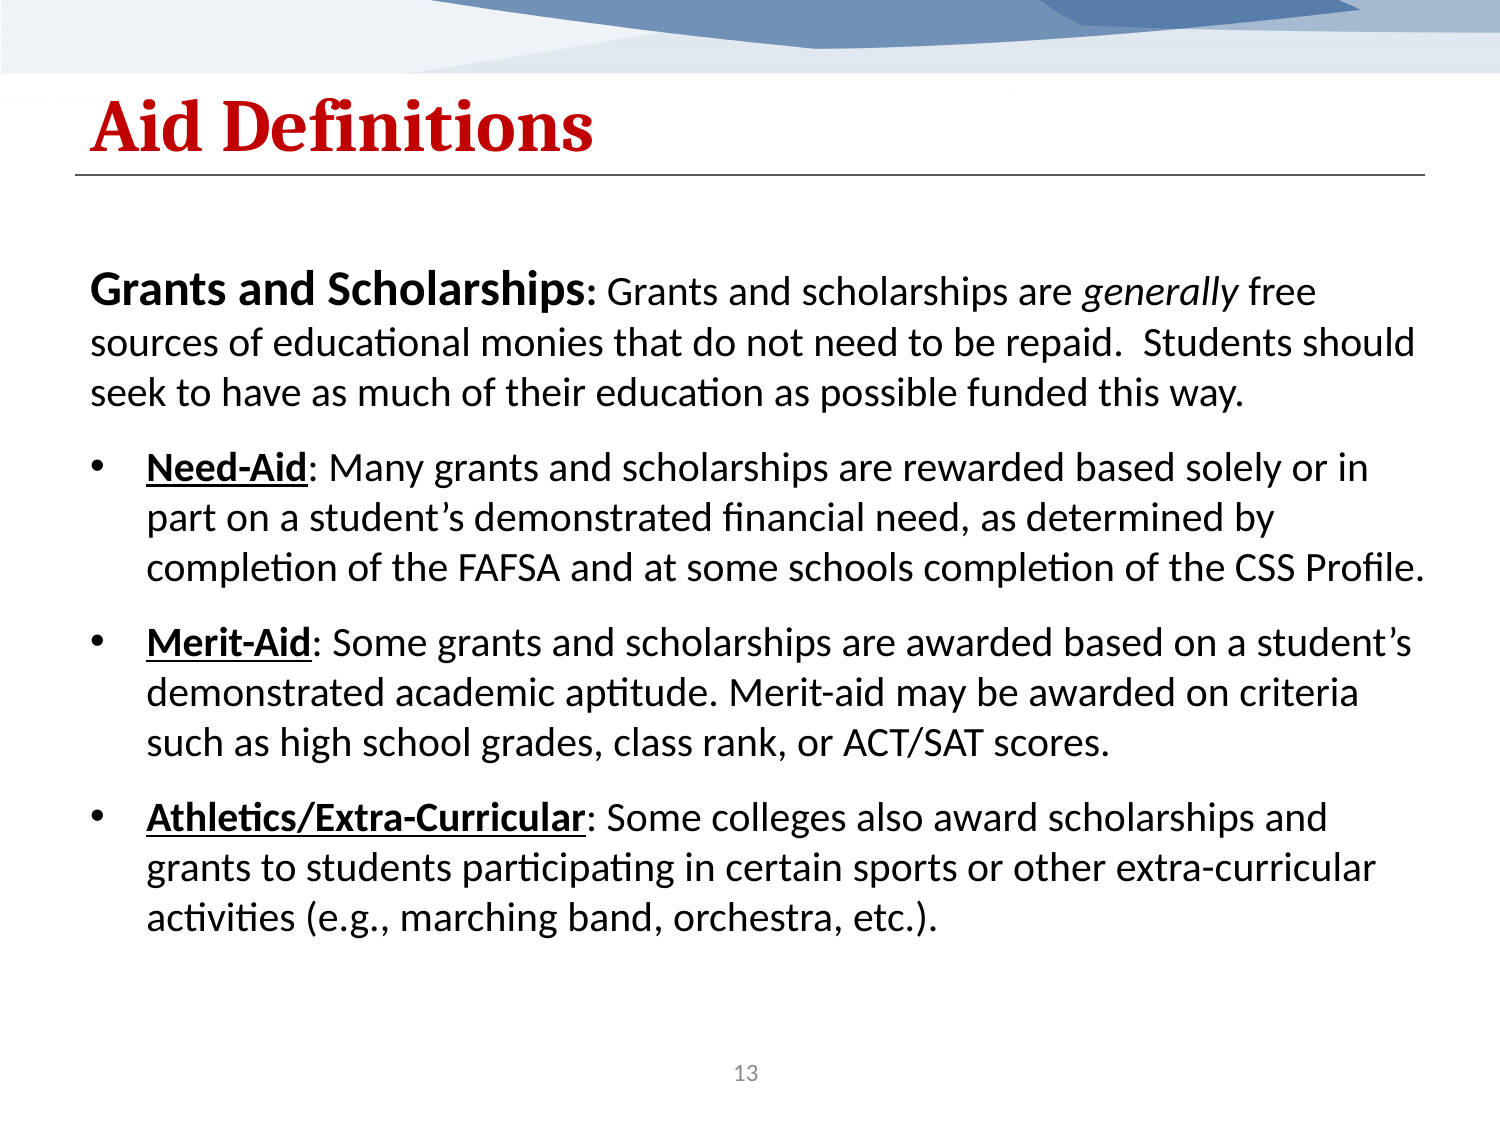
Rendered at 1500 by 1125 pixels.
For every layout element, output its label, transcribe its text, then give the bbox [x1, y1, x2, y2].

title Aid Definitions [74, 74, 1426, 169]
slide_number 13 [608, 1018, 884, 1125]
list Grants and Scholarships: Grants and scholarships are generally free sources of educational monies that do not need to be repaid. Students should seek to have as much of their education as possible funded this way. Need-Aid: Many grants and scholarships are rewarded based solely or in part on a student’s demonstrated financial need, as determined by completion of the FAFSA and at some schools completion of the CSS Profile. Merit-Aid: Some grants and scholarships are awarded based on a student’s demonstrated academic aptitude. Merit-aid may be awarded on criteria such as high school grades, class rank, or ACT/SAT scores. Athletics/Extra-Curricular: Some colleges also award scholarships and grants to students participating in certain sports or other extra-curricular activities (e.g., marching band, orchestra, etc.). [74, 247, 1444, 1023]
